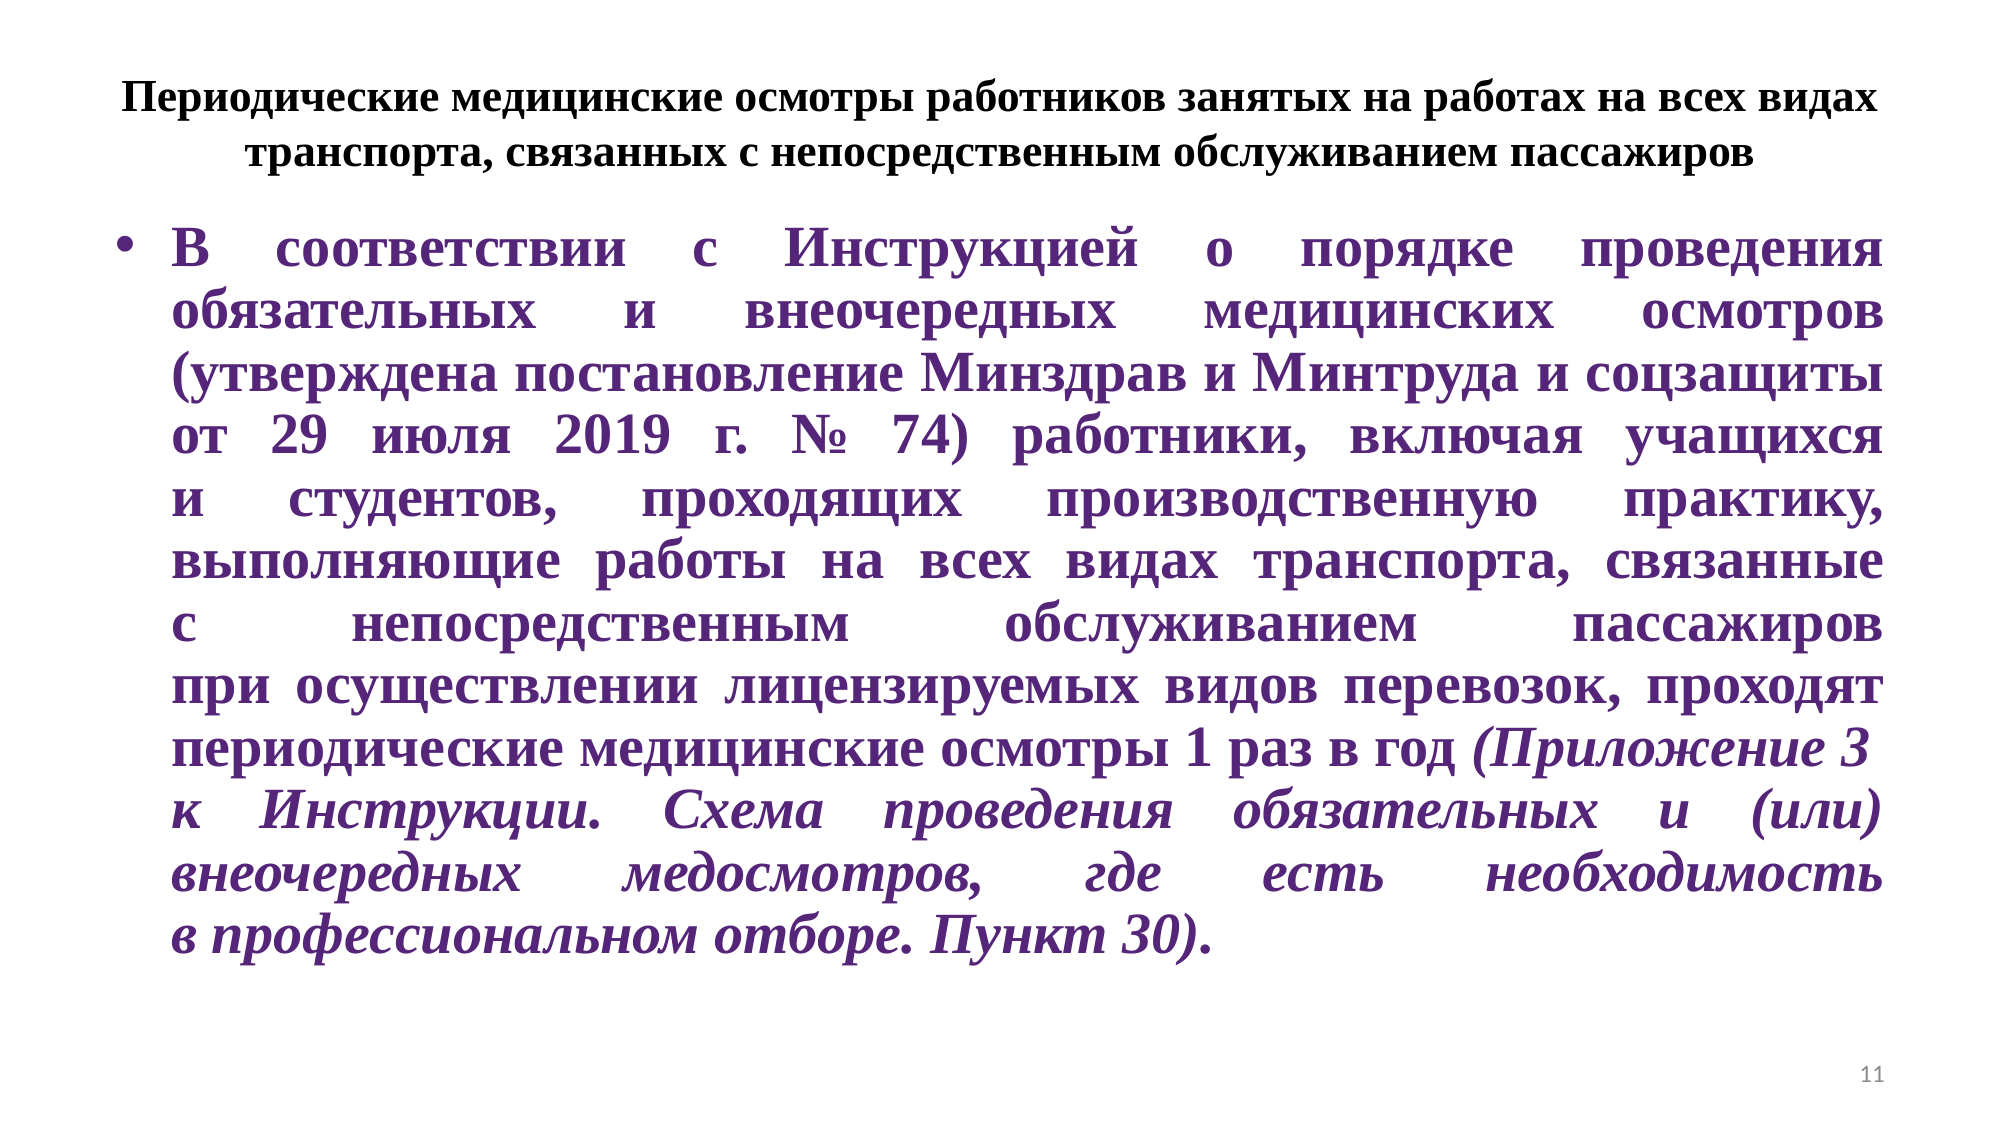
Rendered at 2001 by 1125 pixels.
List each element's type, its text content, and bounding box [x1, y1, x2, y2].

list В соответствии с Инструкцией о порядке проведения обязательных и внеочередных медицинских осмотров (утверждена постановление Минздрав и Минтруда и соцзащиты от 29 июля 2019 г. № 74) работники, включая учащихся и студентов, проходящих производственную практику, выполняющие работы на всех видах транспорта, связанные с непосредственным обслуживанием пассажиров при осуществлении лицензируемых видов перевозок, проходят периодические медицинские осмотры 1 раз в год (Приложение 3 к Инструкции. Схема проведения обязательных и (или) внеочередных медосмотров, где есть необходимость в профессиональном отборе. Пункт 30). [99, 208, 1900, 1005]
slide_number 11 [1433, 1042, 1900, 1103]
title Периодические медицинские осмотры работников занятых на работах на всех видах транспорта, связанных с непосредственным обслуживанием пассажиров [99, 45, 1900, 197]
